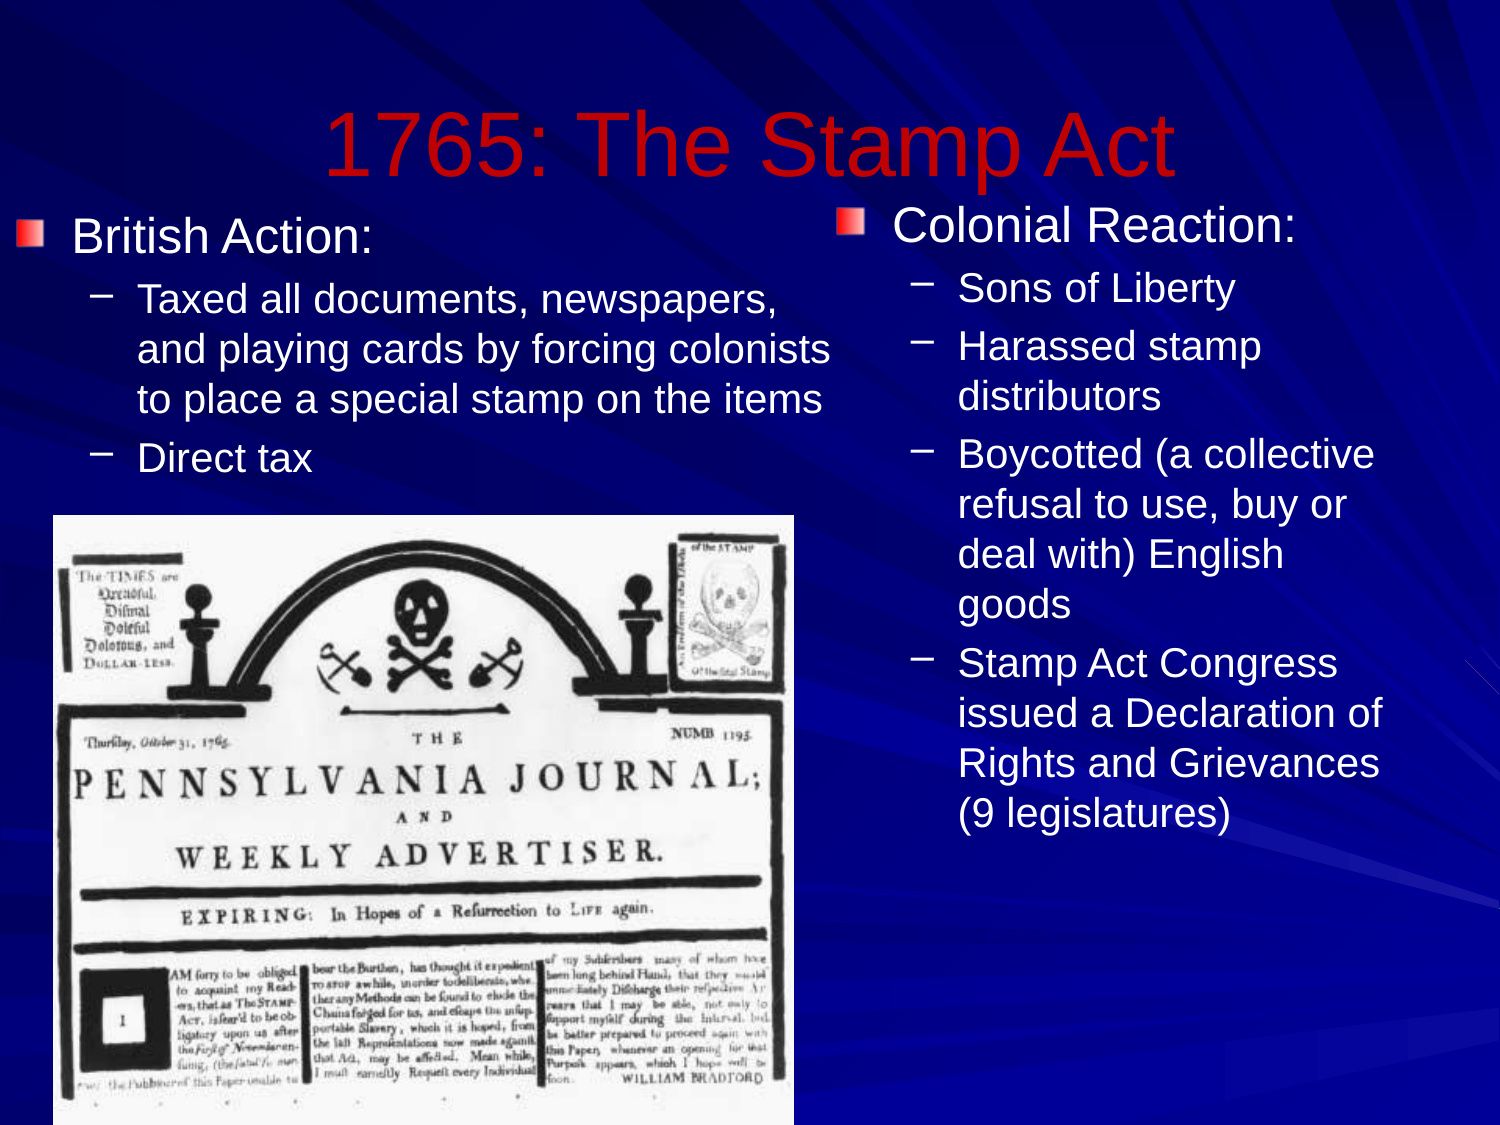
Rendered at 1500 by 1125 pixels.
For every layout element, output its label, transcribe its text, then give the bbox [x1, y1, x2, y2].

picture [52, 515, 794, 1125]
picture [15, 218, 47, 250]
list Colonial Reaction: Sons of Liberty Harassed stamp distributors Boycotted (a collective refusal to use, buy or deal with) English goods Stamp Act Congress issued a Declaration of Rights and Grievances (9 legislatures) [820, 184, 1426, 1036]
title 1765: The Stamp Act [74, 45, 1426, 196]
picture [835, 206, 868, 238]
list British Action: Taxed all documents, newspapers, and playing cards by forcing colonists to place a special stamp on the items Direct tax [0, 196, 820, 563]
